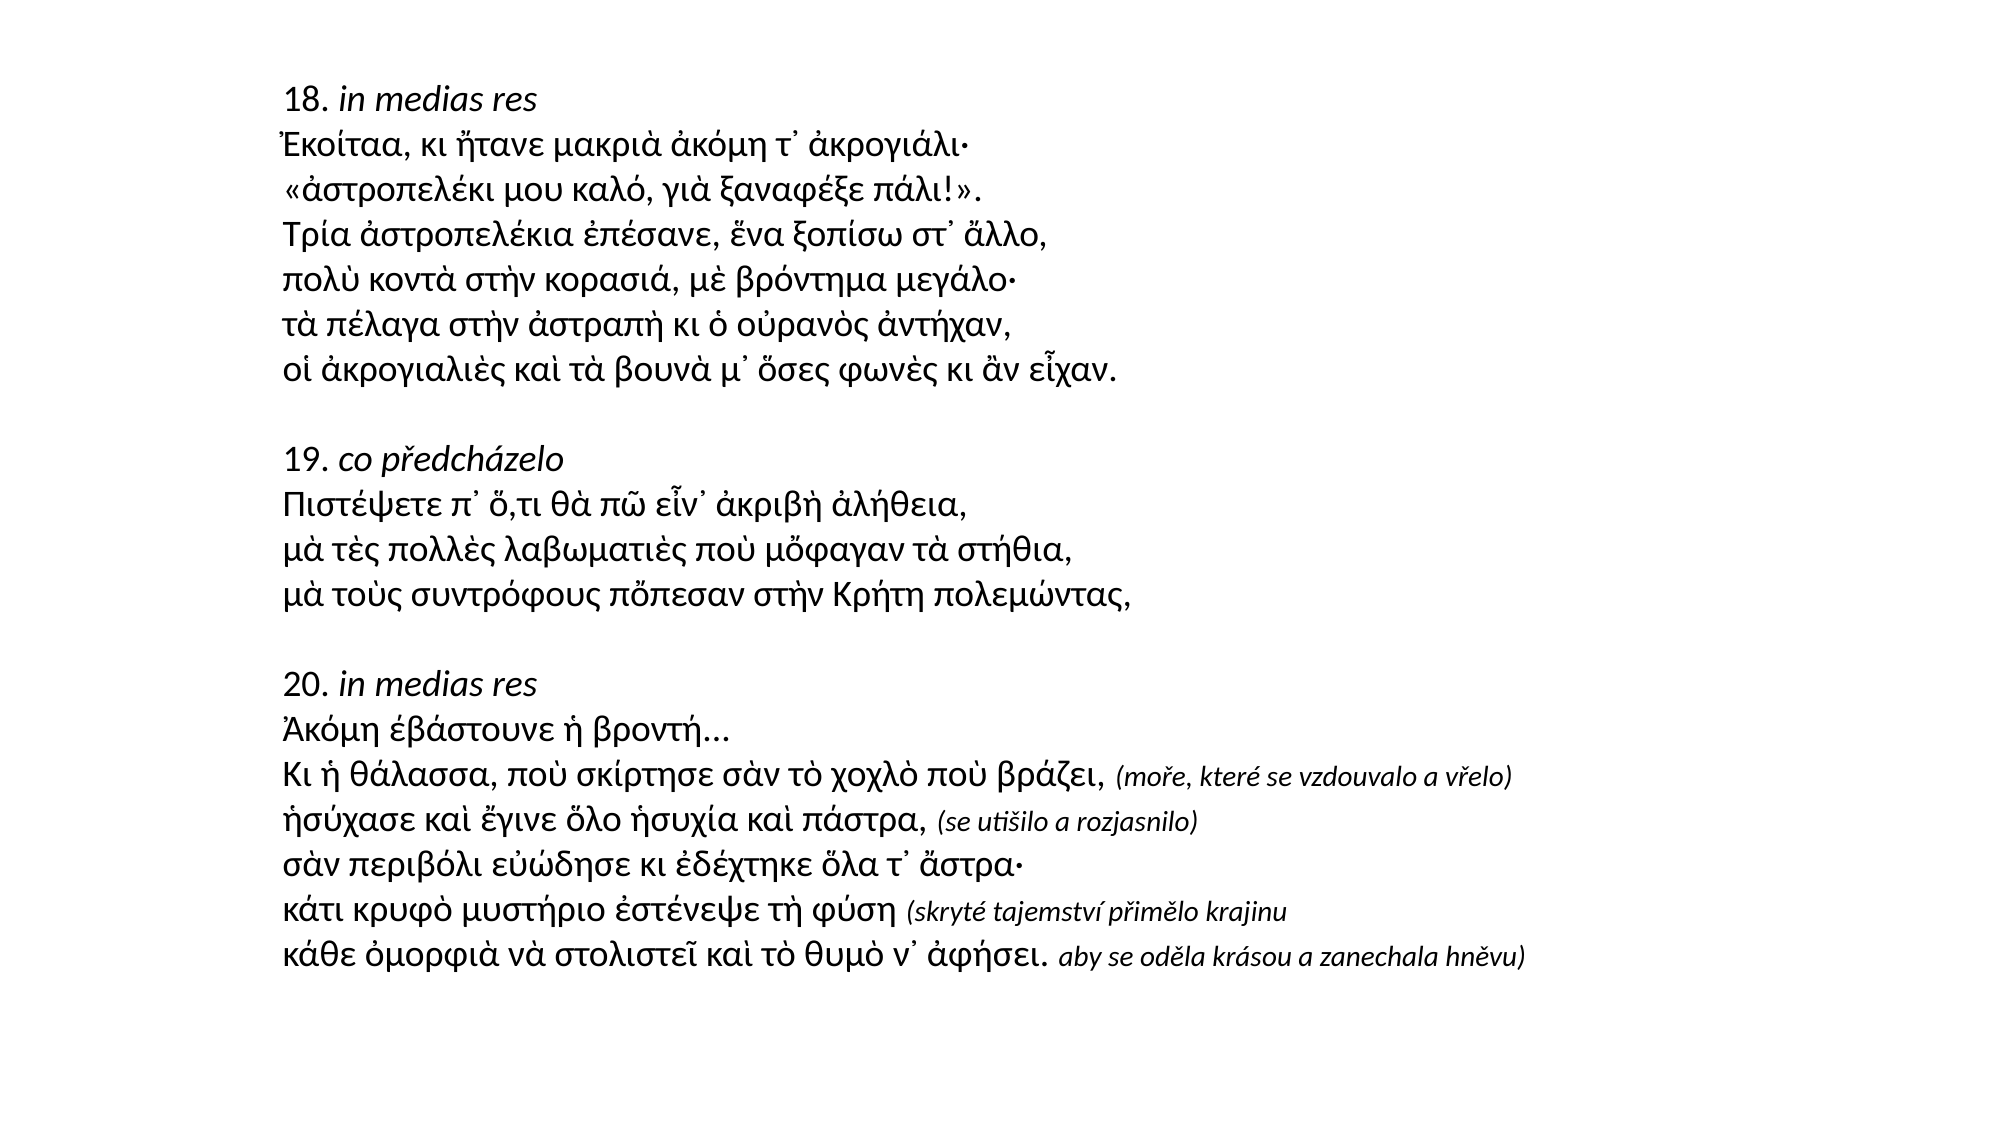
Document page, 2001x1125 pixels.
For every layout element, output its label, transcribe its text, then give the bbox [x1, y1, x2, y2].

text_box 18. in medias res Ἐκοίταα, κι ἤτανε μακριὰ ἀκόμη τ᾿ ἀκρογιάλι· «ἀστροπελέκι μου καλό, γιὰ ξαναφέξε πάλι!». Τρία ἀστροπελέκια ἐπέσανε, ἕνα ξοπίσω στ᾿ ἄλλο, πολὺ κοντὰ στὴν κορασιά, μὲ βρόντημα μεγάλο· τὰ πέλαγα στὴν ἀστραπὴ κι ὁ οὐρανὸς ἀντήχαν, οἱ ἀκρογιαλιὲς καὶ τὰ βουνὰ μ᾿ ὅσες φωνὲς κι ἂν εἶχαν. 19. co předcházelo Πιστέψετε π᾿ ὅ,τι θὰ πῶ εἶν᾿ ἀκριβὴ ἀλήθεια, μὰ τὲς πολλὲς λαβωματιὲς ποὺ μὄφαγαν τὰ στήθια, μὰ τοὺς συντρόφους πὄπεσαν στὴν Κρήτη πολεμώντας, 20. in medias res Ἀκόμη έβάστουνε ἡ βροντή... Κι ἡ θάλασσα, ποὺ σκίρτησε σὰν τὸ χοχλὸ ποὺ βράζει, (moře, které se vzdouvalo a vřelo) ἡσύχασε καὶ ἔγινε ὅλο ἡσυχία καὶ πάστρα, (se utišilo a rozjasnilo) σὰν περιβόλι εὐώδησε κι ἐδέχτηκε ὅλα τ᾿ ἄστρα· κάτι κρυφὸ μυστήριο ἐστένεψε τὴ φύση (skryté tajemství přimělo krajinu κάθε ὀμορφιὰ νὰ στολιστεῖ καὶ τὸ θυμὸ ν᾿ ἀφήσει. aby se oděla krásou a zanechala hněvu) [267, 66, 1750, 1027]
